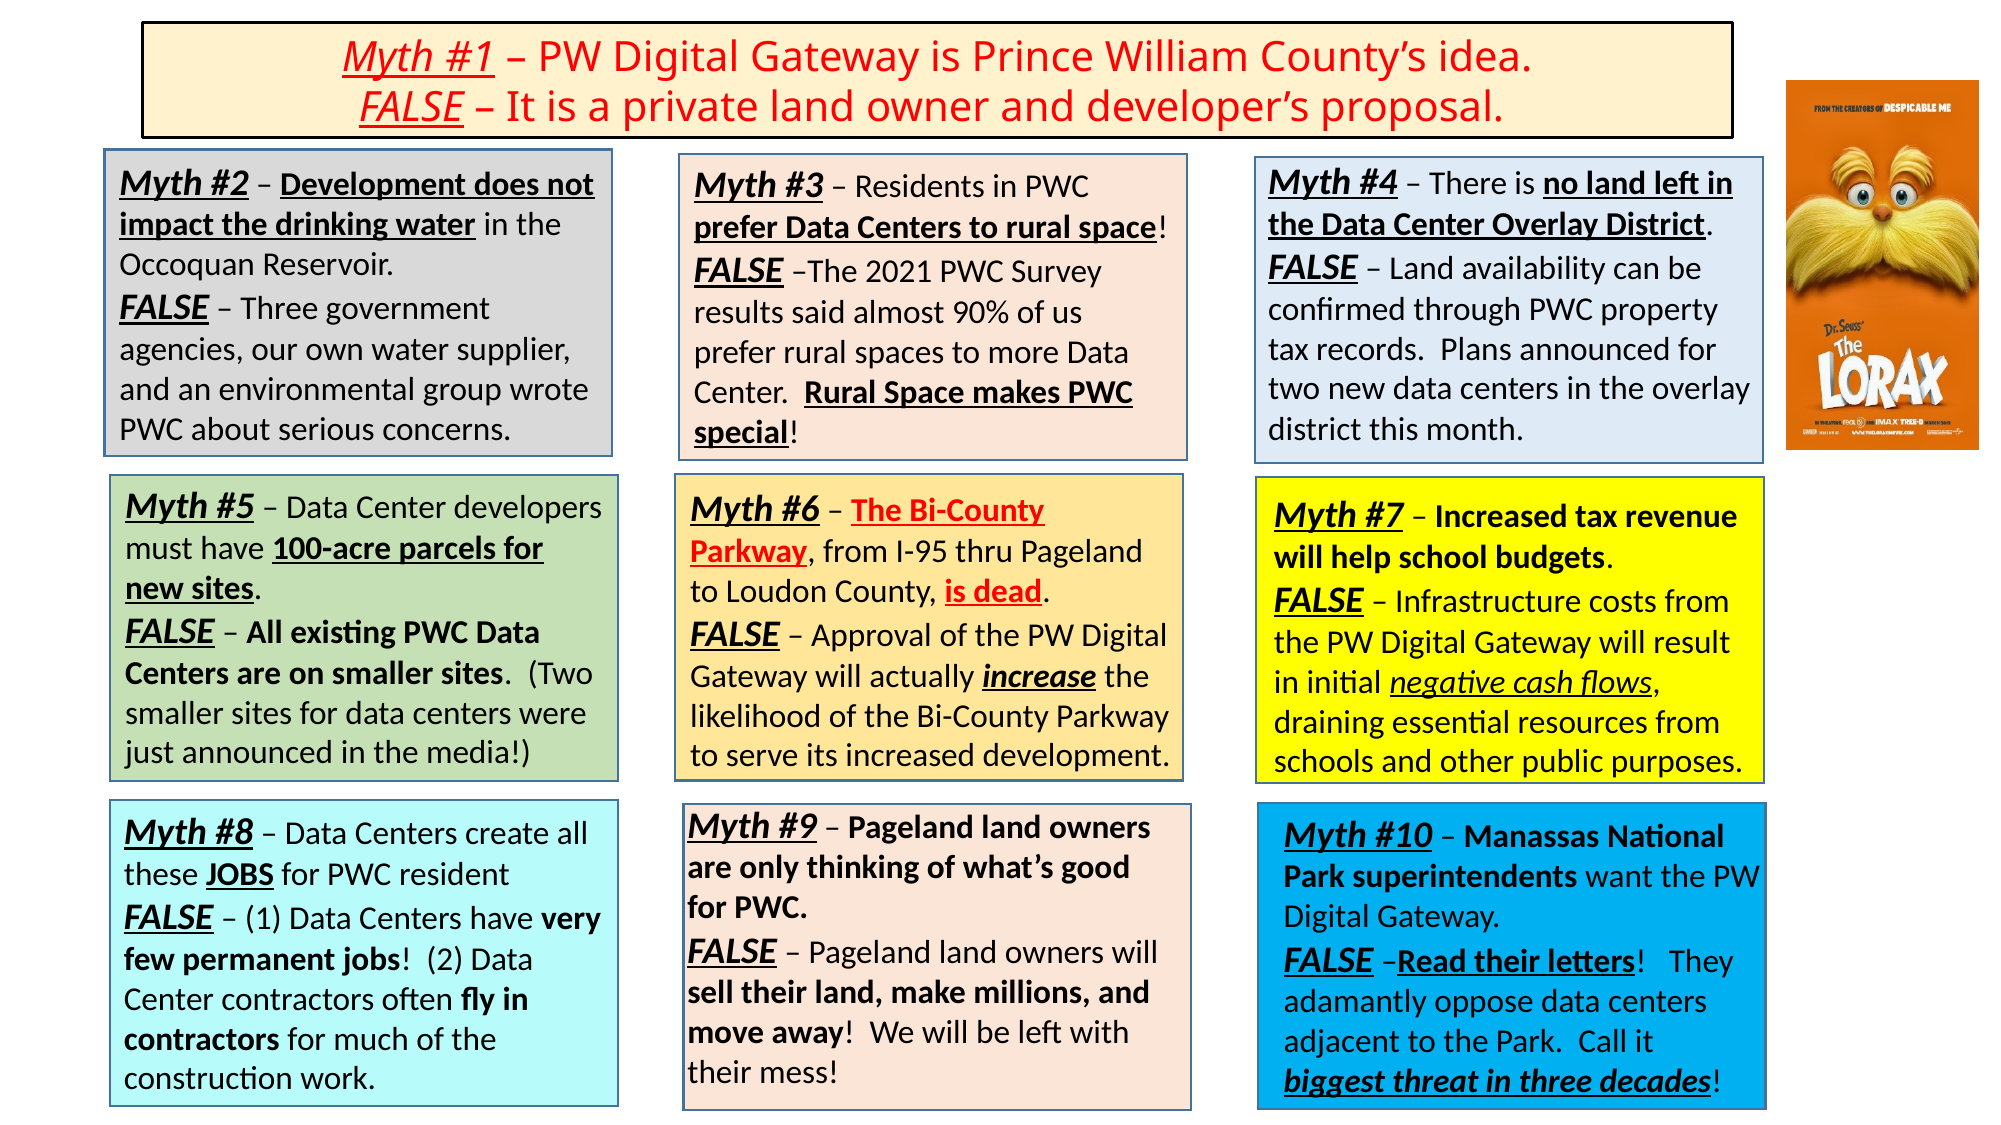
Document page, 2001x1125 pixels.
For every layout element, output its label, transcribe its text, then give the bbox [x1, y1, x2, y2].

text_box Myth #1 – PW Digital Gateway is Prince William County’s idea. FALSE – It is a private land owner and developer’s proposal. [142, 22, 1733, 138]
text_box [109, 799, 619, 1107]
text_box [682, 803, 1192, 1111]
text_box [1257, 802, 1767, 1110]
text_box Myth #4 – There is no land left in the Data Center Overlay District. FALSE – Land availability can be confirmed through PWC property tax records. Plans announced for two new data centers in the overlay district this month. [1253, 149, 1770, 499]
text_box Myth #5 – Data Center developers must have 100-acre parcels for new sites. FALSE – All existing PWC Data Centers are on smaller sites. (Two smaller sites for data centers were just announced in the media!) [110, 473, 618, 778]
picture [1786, 80, 1979, 450]
text_box Myth #3 – Residents in PWC prefer Data Centers to rural space! FALSE –The 2021 PWC Survey results said almost 90% of us prefer rural spaces to more Data Center. Rural Space makes PWC special! [679, 152, 1187, 458]
text_box Myth #10 – Manassas National Park superintendents want the PW Digital Gateway. FALSE –Read their letters! They adamantly oppose data centers adjacent to the Park. Call it biggest threat in three decades! [1269, 802, 1777, 1107]
text_box Myth #7 – Increased tax revenue will help school budgets. FALSE – Infrastructure costs from the PW Digital Gateway will result in initial negative cash flows, draining essential resources from schools and other public purposes. [1259, 482, 1775, 787]
text_box [109, 474, 619, 782]
text_box Myth #9 – Pageland land owners are only thinking of what’s good for PWC. FALSE – Pageland land owners will sell their land, make millions, and move away! We will be left with their mess! [672, 793, 1180, 1098]
text_box Myth #8 – Data Centers create all these JOBS for PWC resident FALSE – (1) Data Centers have very few permanent jobs! (2) Data Center contractors often fly in contractors for much of the construction work. [109, 799, 617, 1104]
text_box Myth #2 – Development does not impact the drinking water in the Occoquan Reservoir. FALSE – Three government agencies, our own water supplier, and an environmental group wrote PWC about serious concerns. [104, 150, 613, 455]
text_box [1255, 476, 1765, 784]
text_box Myth #6 – The Bi-County Parkway, from I-95 thru Pageland to Loudon County, is dead. FALSE – Approval of the PW Digital Gateway will actually increase the likelihood of the Bi-County Parkway to serve its increased development. [675, 476, 1192, 781]
text_box [678, 153, 1188, 461]
text_box [674, 473, 1184, 782]
